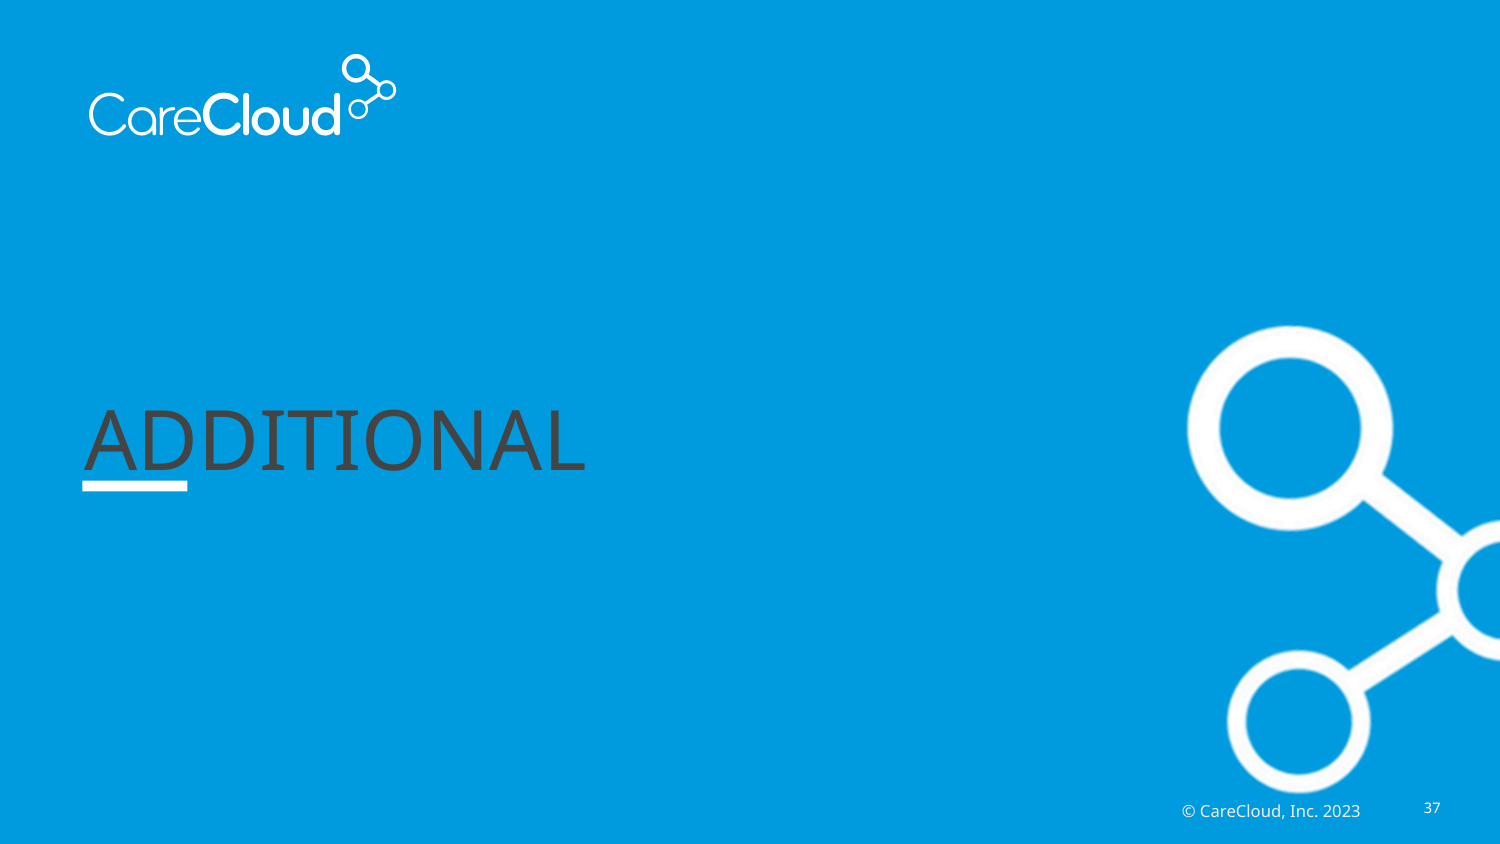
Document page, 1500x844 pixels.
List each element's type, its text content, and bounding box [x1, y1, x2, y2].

picture [1187, 326, 1500, 786]
slide_number 36 [1117, 786, 1456, 832]
list ADDITIONAL [84, 383, 1177, 478]
